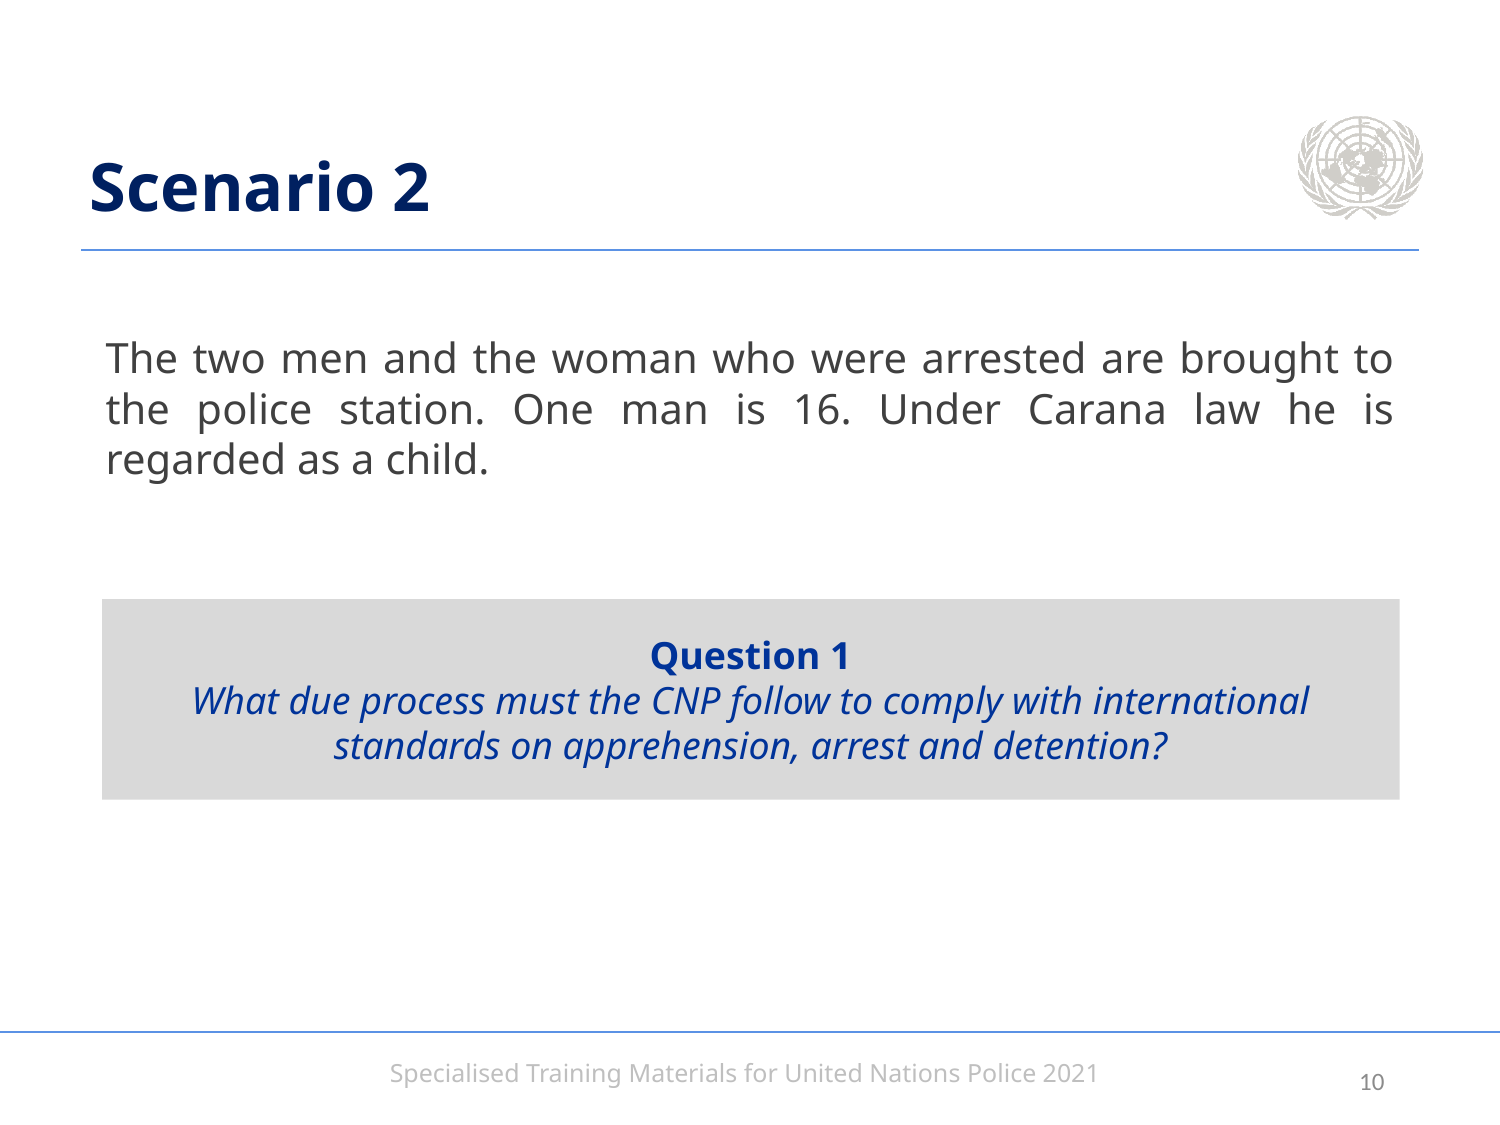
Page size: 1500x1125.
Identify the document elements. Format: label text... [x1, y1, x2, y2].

text_box Question 1 What due process must the CNP follow to comply with international standards on apprehension, arrest and detention? [100, 597, 1402, 802]
list The two men and the woman who were arrested are brought to the police station. One man is 16. Under Carana law he is regarded as a child. [90, 324, 1410, 975]
slide_number 9 [1212, 1050, 1400, 1111]
title Scenario 2 [75, 75, 1250, 233]
